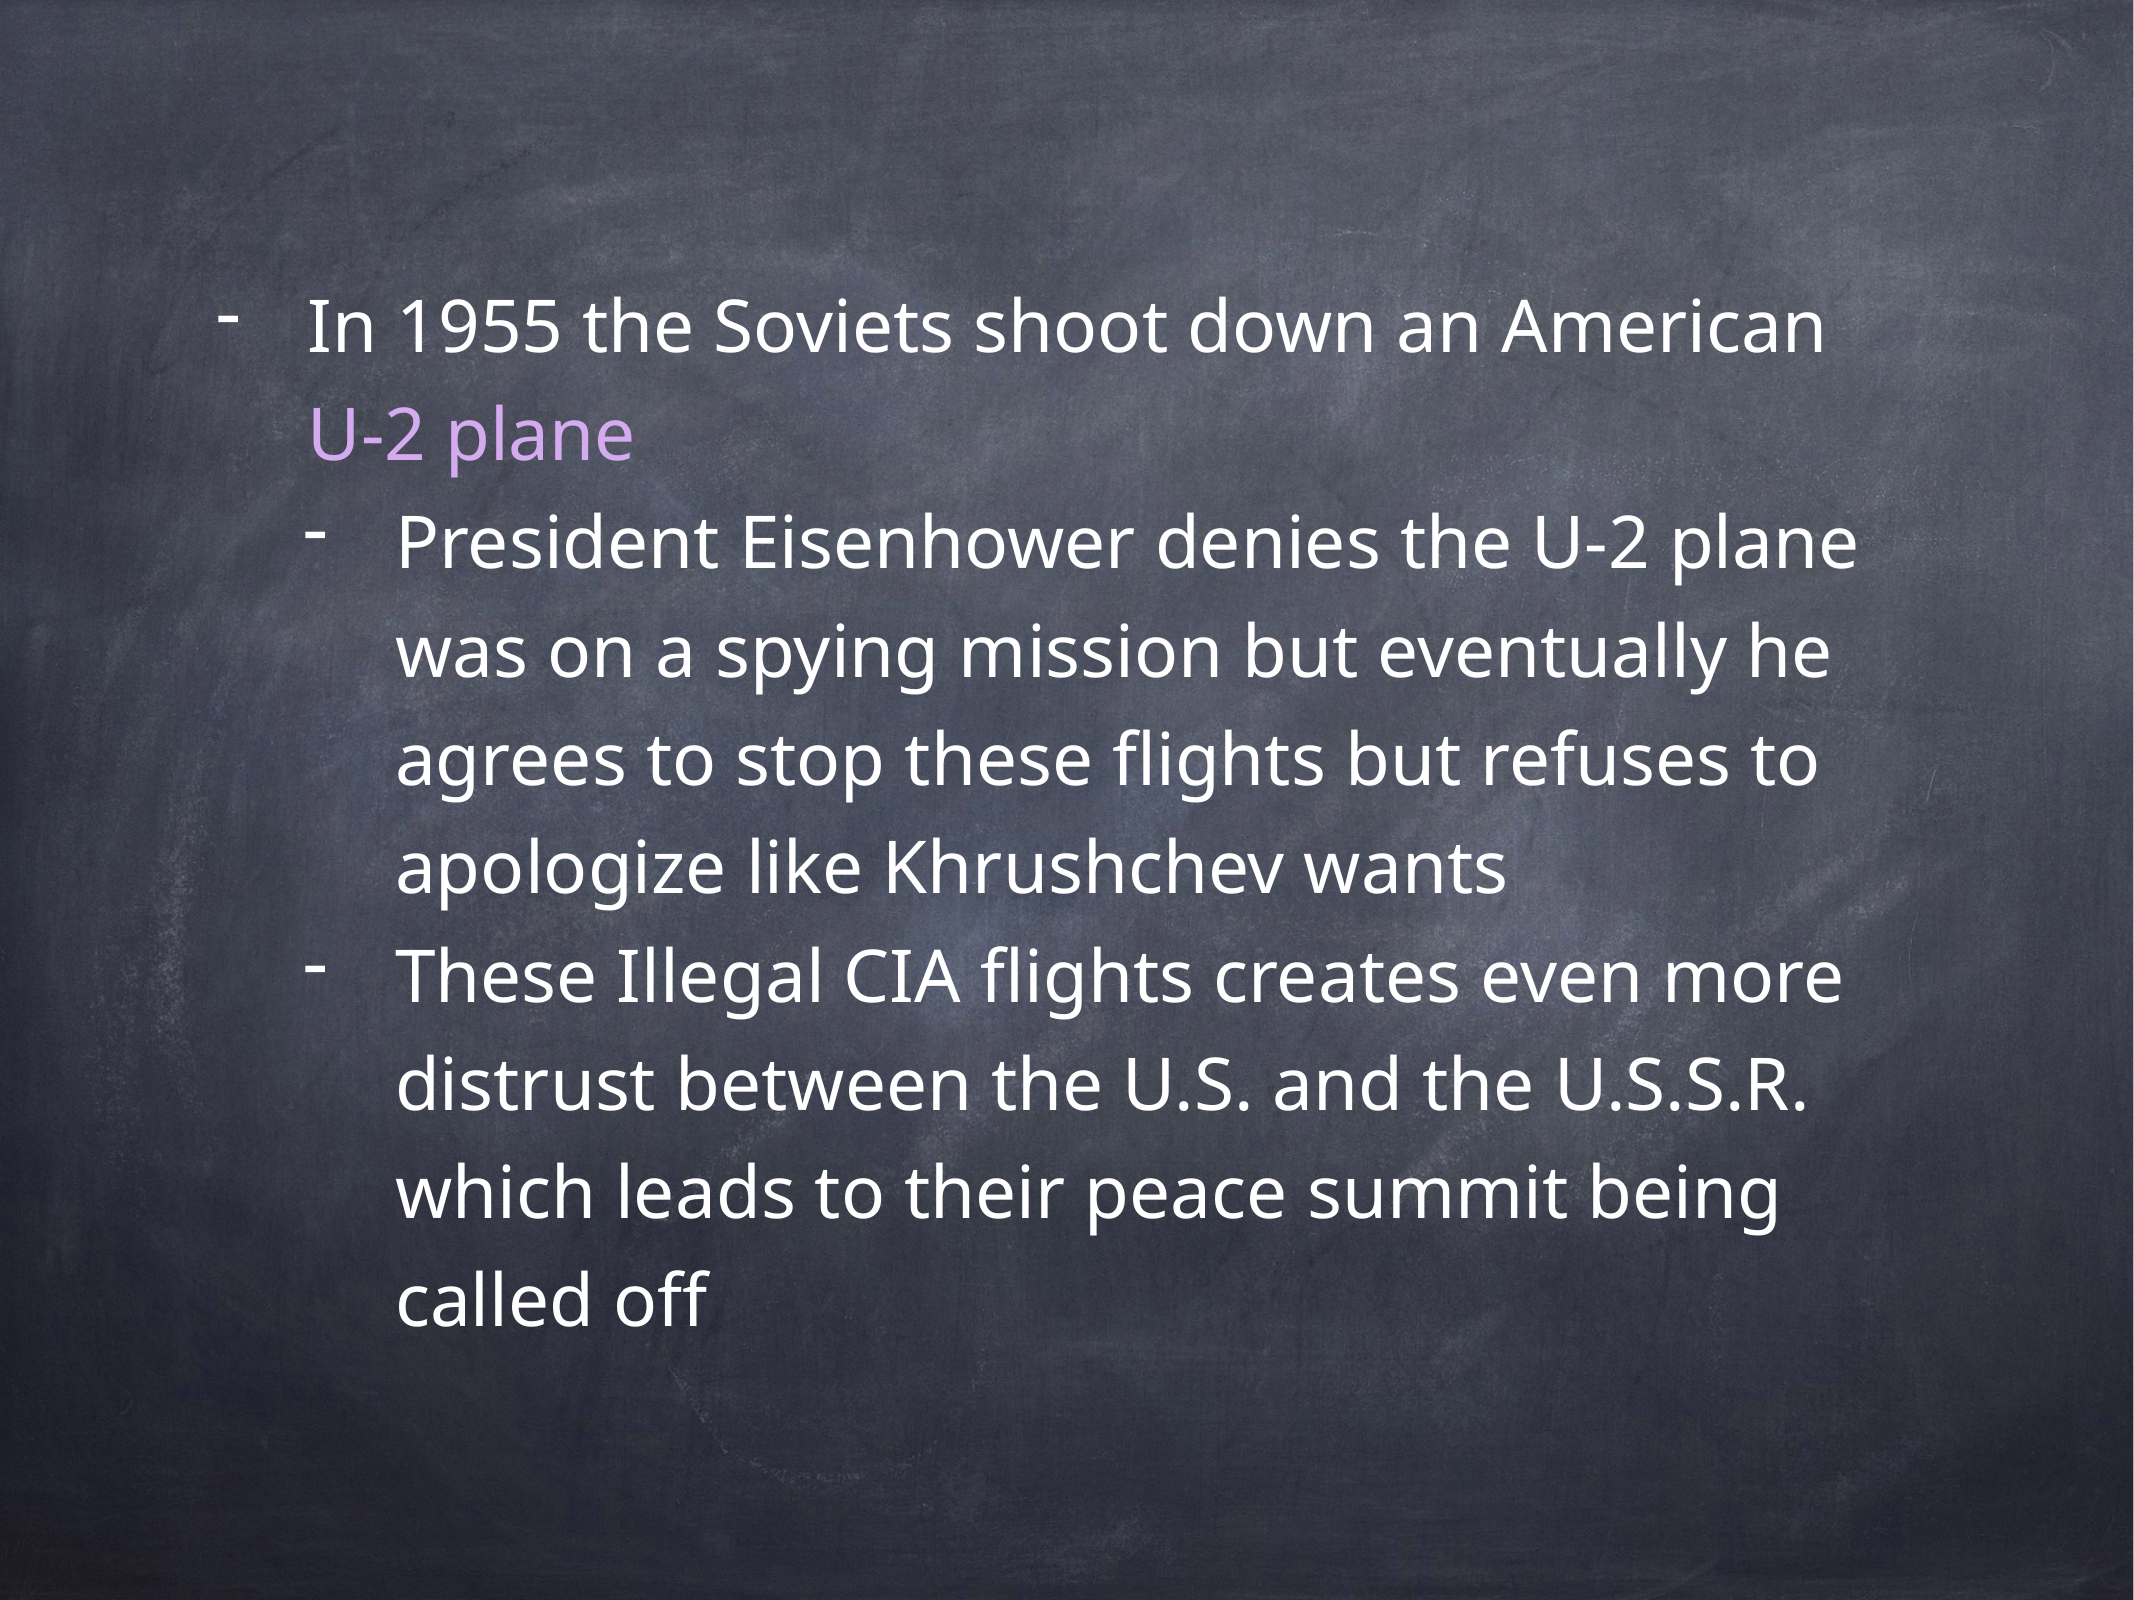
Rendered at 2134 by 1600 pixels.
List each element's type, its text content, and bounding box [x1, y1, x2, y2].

list In 1955 the Soviets shoot down an American U-2 plane President Eisenhower denies the U-2 plane was on a spying mission but eventually he agrees to stop these flights but refuses to apologize like Khrushchev wants These Illegal CIA flights creates even more distrust between the U.S. and the U.S.S.R. which leads to their peace summit being called off [207, 174, 1926, 1426]
picture [0, 0, 2134, 1600]
